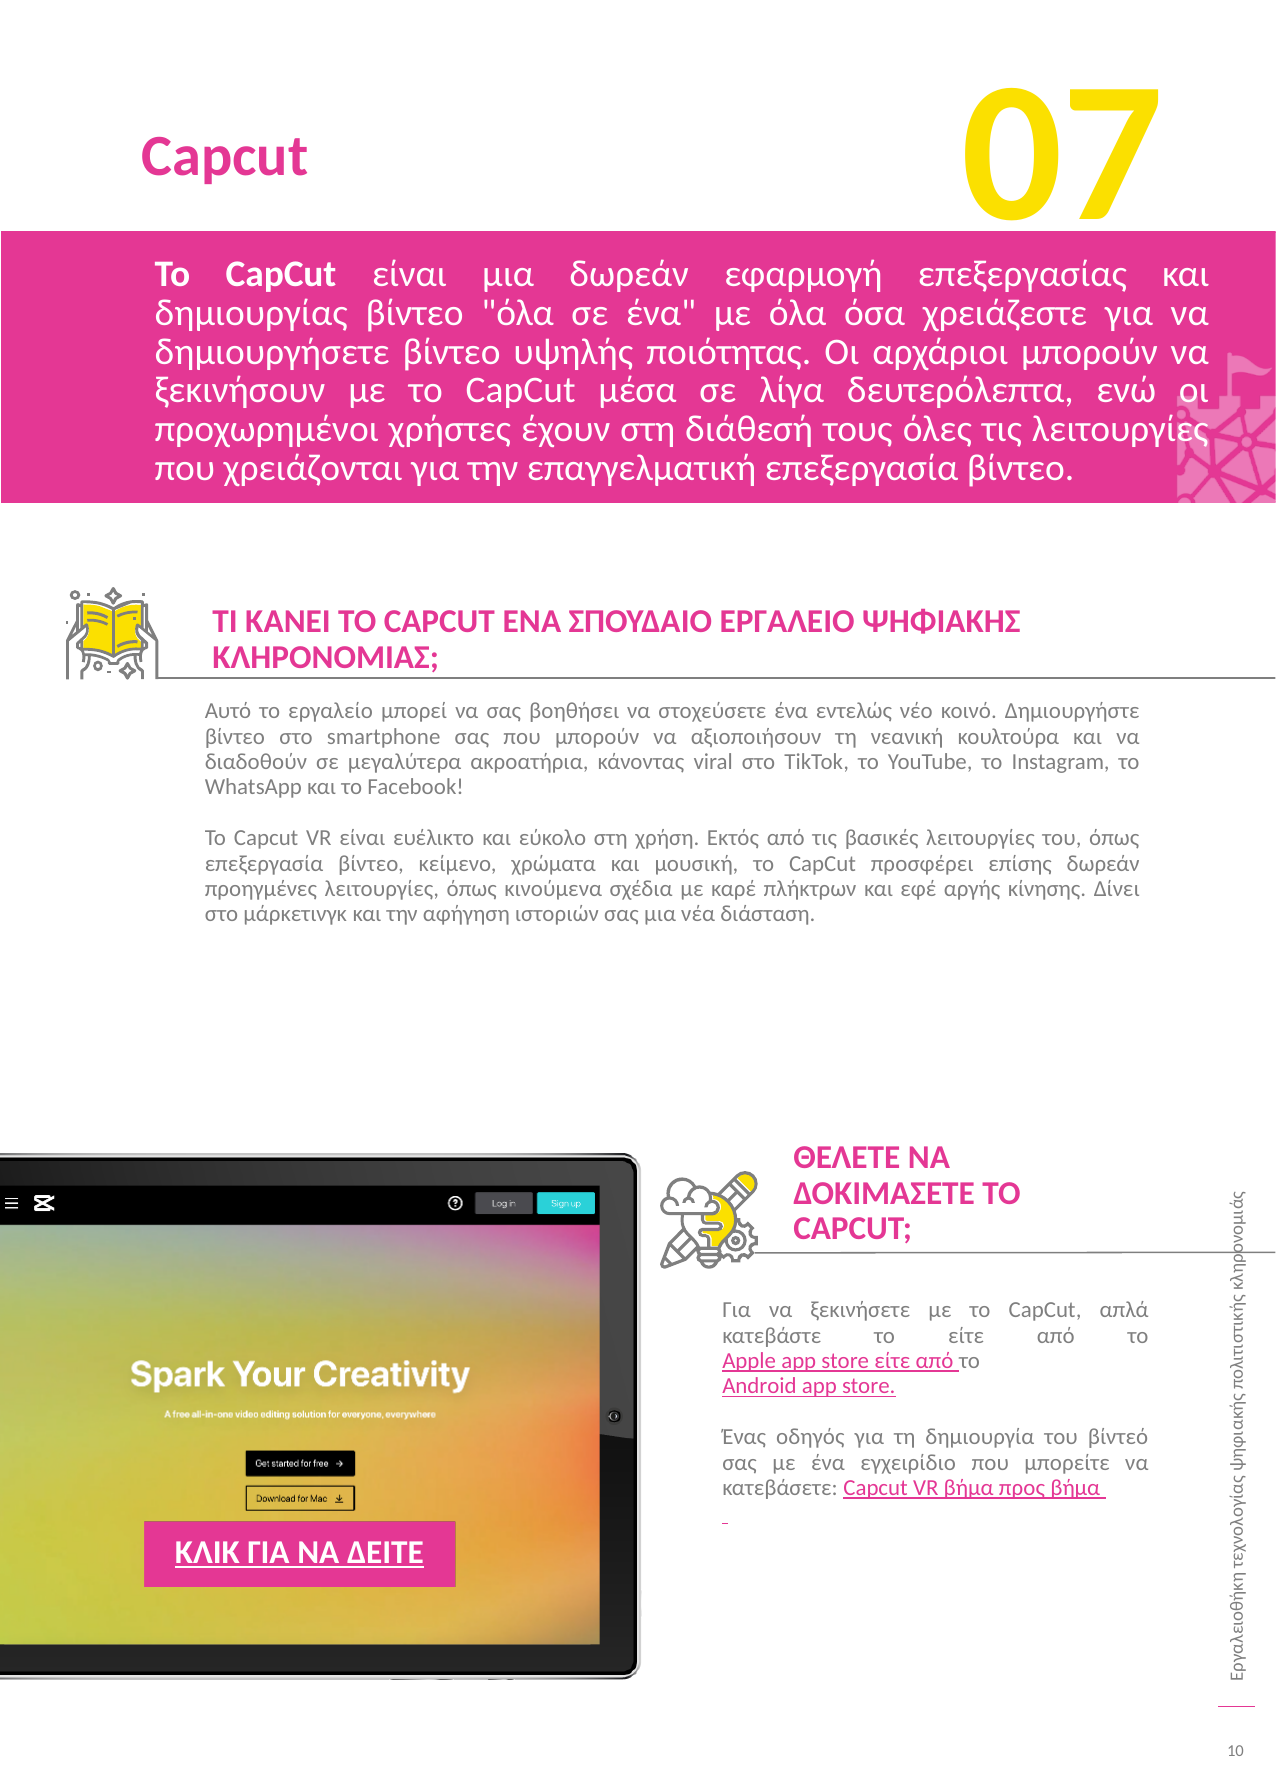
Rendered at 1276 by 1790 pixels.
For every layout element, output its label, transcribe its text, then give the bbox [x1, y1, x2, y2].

list Capcut [126, 122, 1150, 216]
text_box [660, 1171, 758, 1269]
picture [0, 1153, 642, 1680]
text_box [65, 586, 159, 680]
list Για να ξεκινήσετε με το CapCut, απλά κατεβάστε το είτε από το Apple app store είτε από το Android app store. Ένας οδηγός για τη δημιουργία του βίντεό σας με ένα εγχειρίδιο που μπορείτε να κατεβάσετε: Capcut VR βήμα προς βήμα [707, 1289, 1164, 1790]
list ΘΈΛΕΤΕ ΝΑ ΔΟΚΙΜΆΣΕΤΕ ΤΟ CAPCUT; [778, 1131, 1083, 1252]
list ΤΙ ΚΆΝΕΙ ΤΟ CAPCUT ΈΝΑ ΣΠΟΥΔΑΊΟ ΕΡΓΑΛΕΊΟ ΨΗΦΙΑΚΉΣ ΚΛΗΡΟΝΟΜΙΆΣ; [197, 596, 1168, 656]
text_box 07 [828, 194, 1179, 247]
list Αυτό το εργαλείο μπορεί να σας βοηθήσει να στοχεύσετε ένα εντελώς νέο κοινό. Δημιουργήστε βίντεο στο smartphone σας που μπορούν να αξιοποιήσουν τη νεανική κουλτούρα και να διαδοθούν σε μεγαλύτερα ακροατήρια, κάνοντας viral στο TikTok, το YouTube, το Instagram, το WhatsApp και το Facebook! Το Capcut VR είναι ευέλικτο και εύκολο στη χρήση. Εκτός από τις βασικές λειτουργίες του, όπως επεξεργασία βίντεο, κείμενο, χρώματα και μουσική, το CapCut προσφέρει επίσης δωρεάν προηγμένες λειτουργίες, όπως κινούμενα σχέδια με καρέ πλήκτρων και εφέ αργής κίνησης. Δίνει στο μάρκετινγκ και την αφήγηση ιστοριών σας μια νέα διάσταση. [189, 690, 1157, 997]
list Το CapCut είναι μια δωρεάν εφαρμογή επεξεργασίας και δημιουργίας βίντεο "όλα σε ένα" με όλα όσα χρειάζεστε για να δημιουργήσετε βίντεο υψηλής ποιότητας. Οι αρχάριοι μπορούν να ξεκινήσουν με το CapCut μέσα σε λίγα δευτερόλεπτα, ενώ οι προχωρημένοι χρήστες έχουν στη διάθεσή τους όλες τις λειτουργίες που χρειάζονται για την επαγγελματική επεξεργασία βίντεο. [139, 247, 1225, 488]
